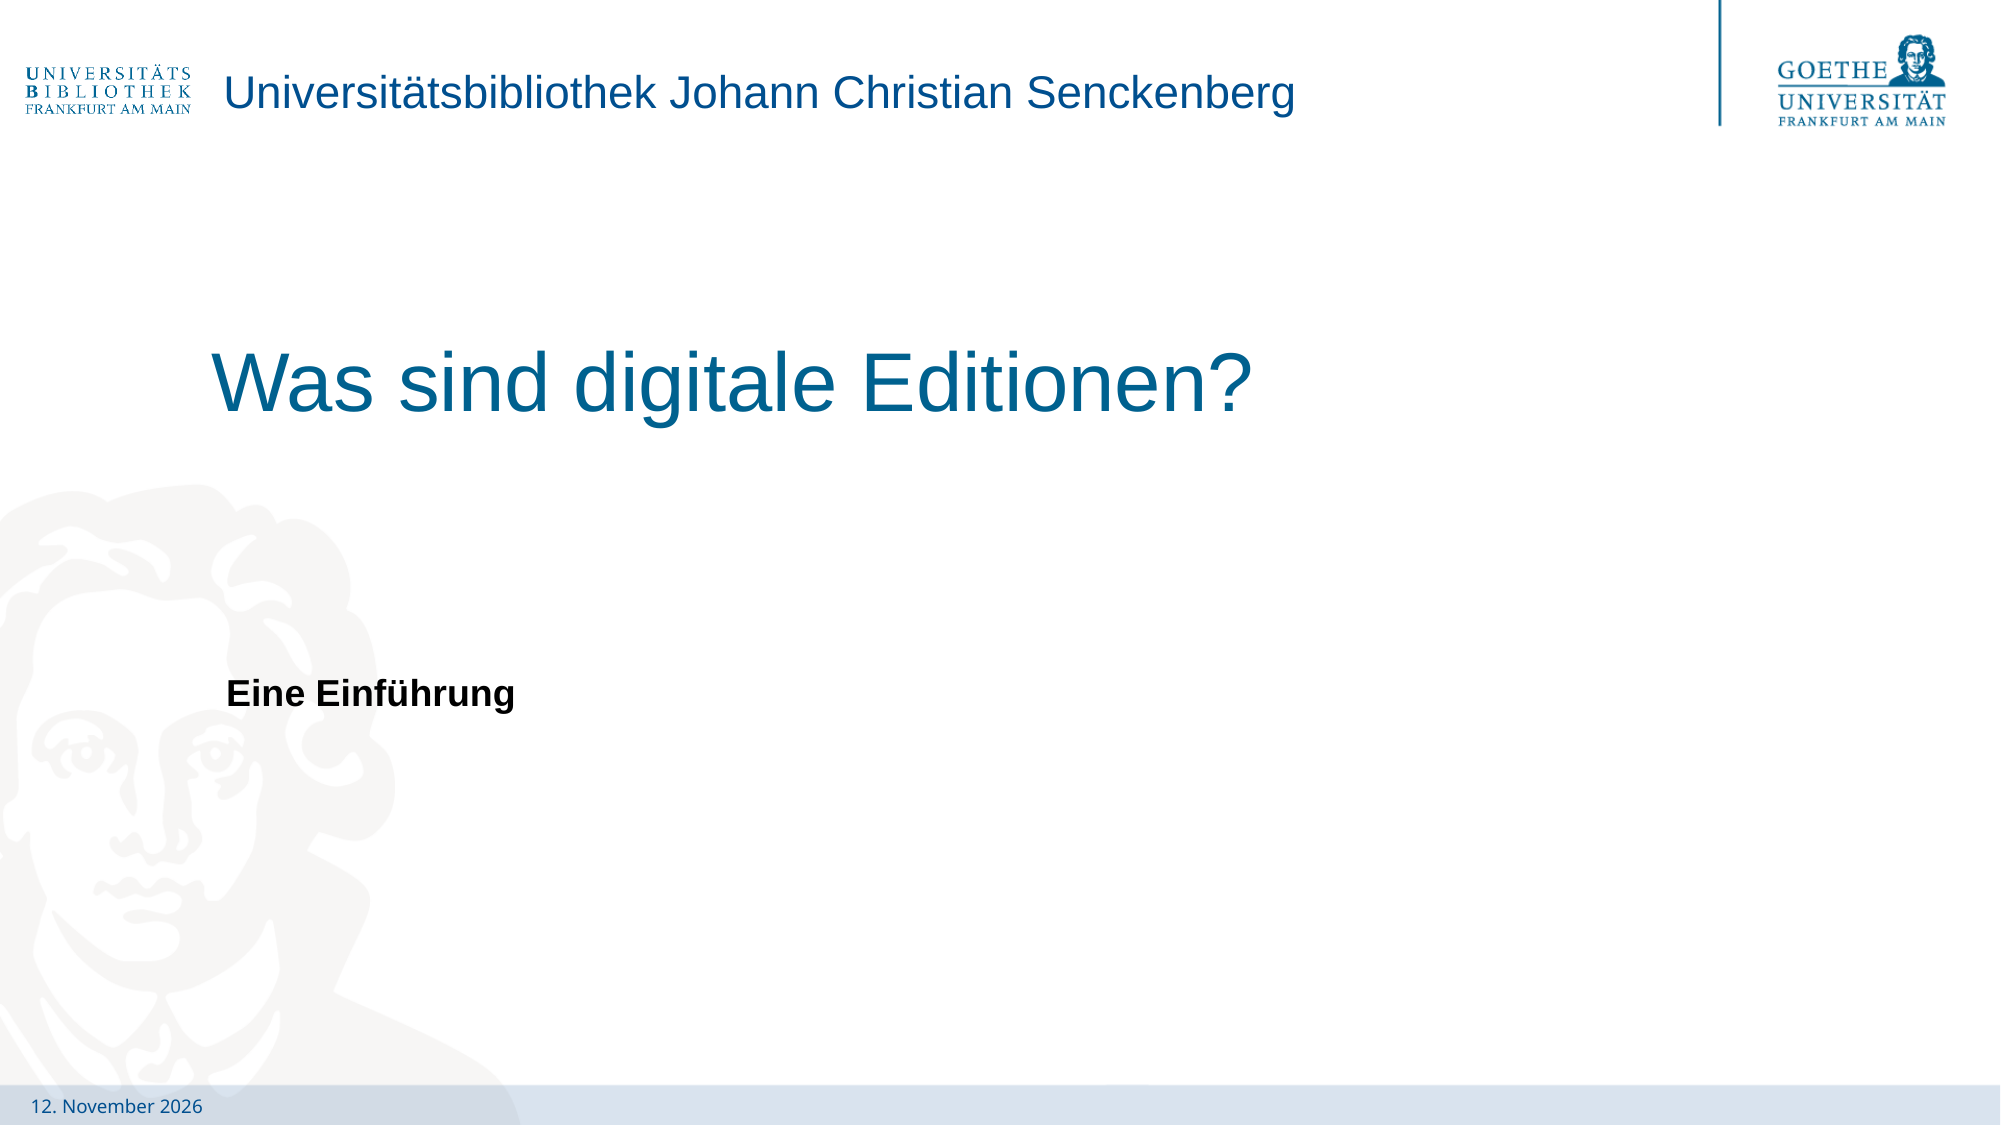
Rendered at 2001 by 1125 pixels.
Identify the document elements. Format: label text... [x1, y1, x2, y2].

list Universitätsbibliothek Johann Christian Senckenberg [208, 42, 1827, 126]
text_box Eine Einführung [211, 661, 532, 721]
title Was sind digitale Editionen? [196, 320, 1816, 722]
picture [0, 0, 2001, 1125]
